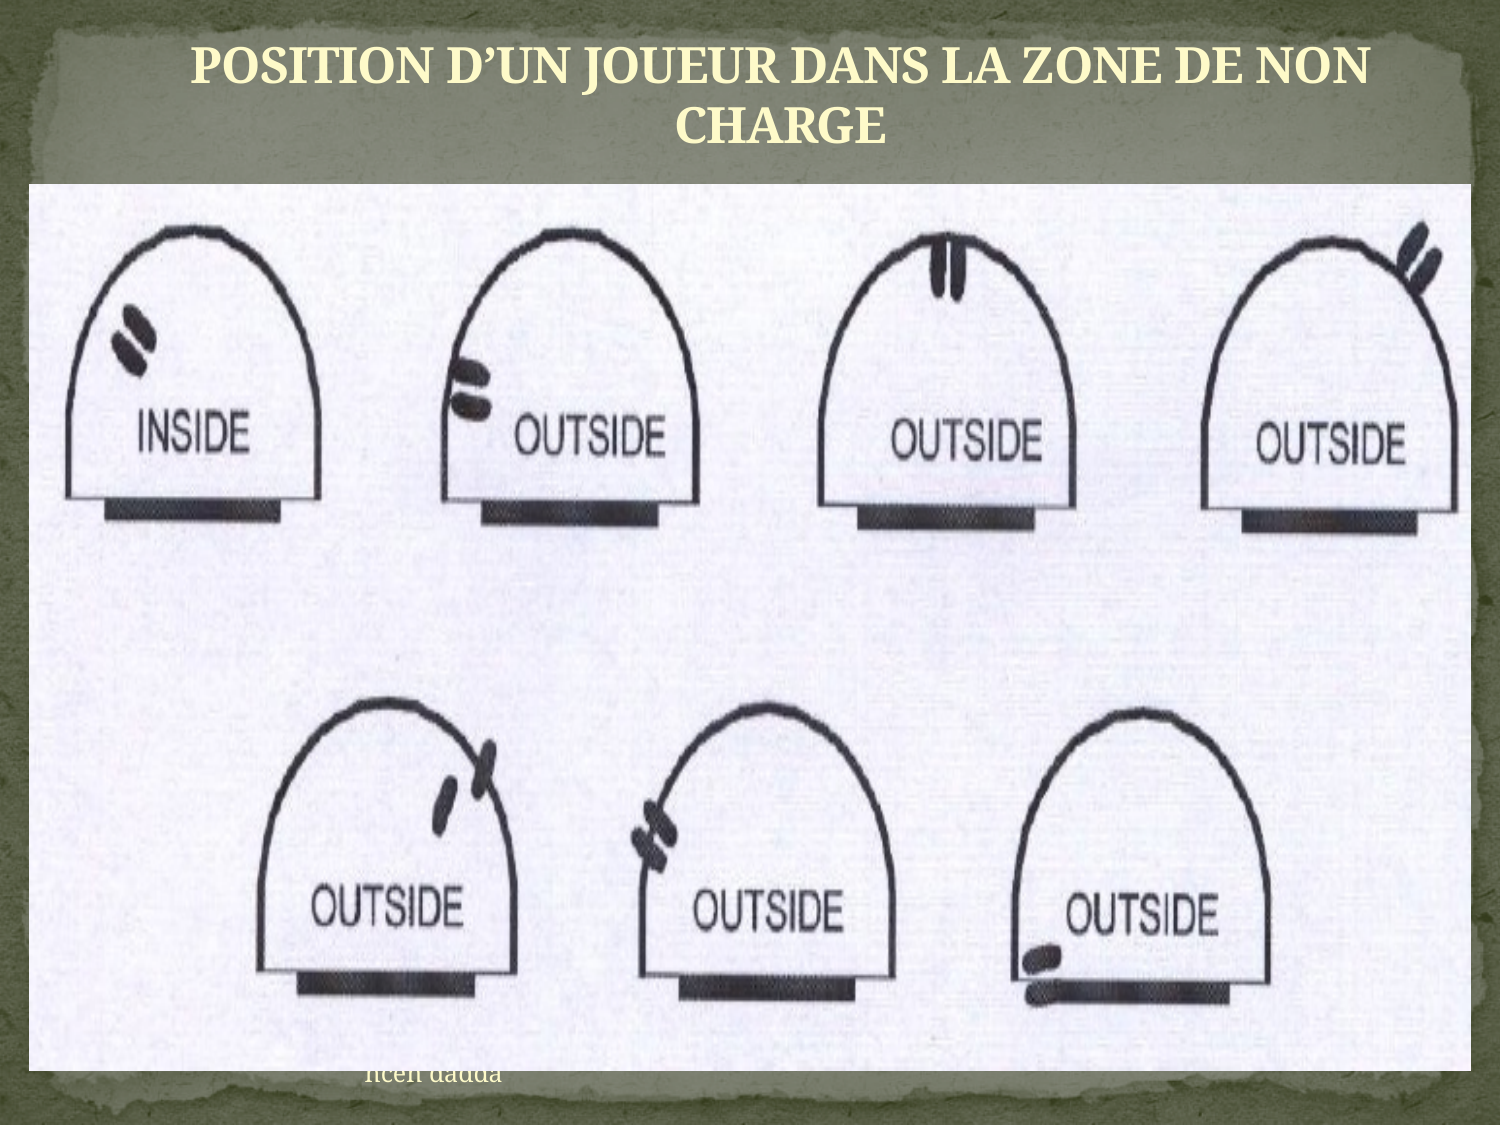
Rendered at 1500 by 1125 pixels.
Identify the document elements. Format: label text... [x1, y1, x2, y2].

title POSITION D’UN JOUEUR DANS LA ZONE DE NON CHARGE [135, 74, 1425, 161]
picture [29, 184, 1471, 1071]
